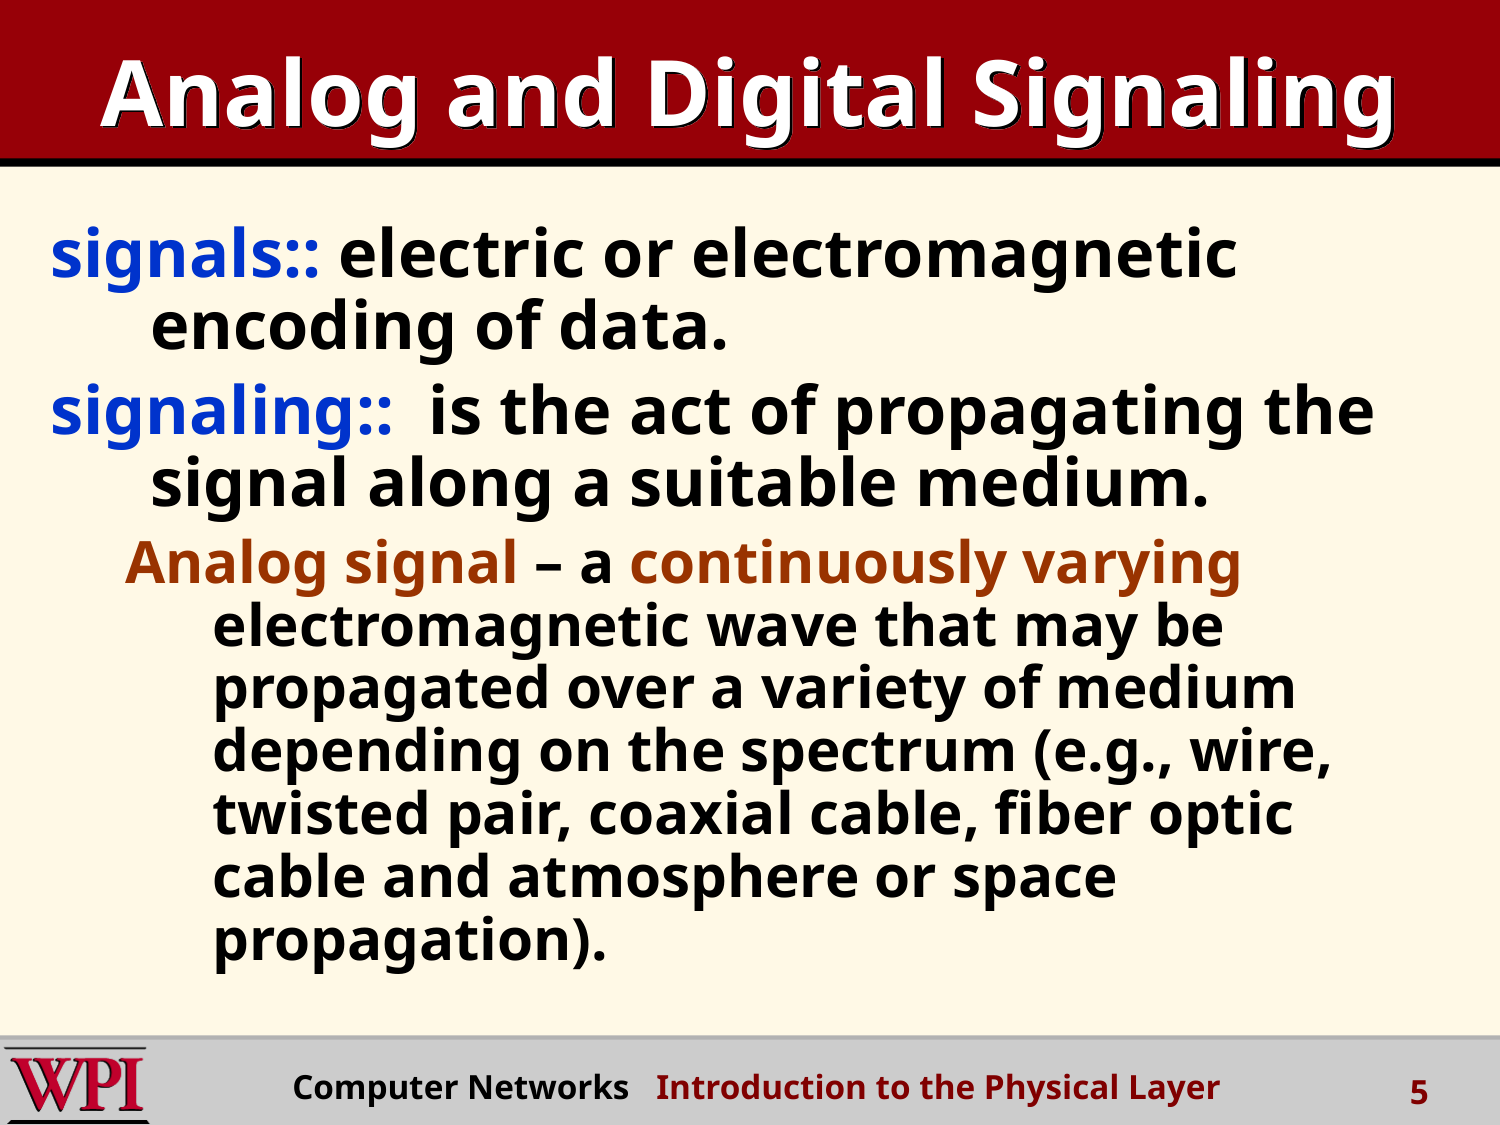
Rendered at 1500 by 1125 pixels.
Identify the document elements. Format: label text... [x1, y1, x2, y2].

list signals:: electric or electromagnetic encoding of data. signaling:: is the act of propagating the signal along a suitable medium. Analog signal – a continuously varying electromagnetic wave that may be propagated over a variety of medium depending on the spectrum (e.g., wire, twisted pair, coaxial cable, fiber optic cable and atmosphere or space propagation). [34, 212, 1426, 1001]
picture [0, 167, 1500, 1035]
title Analog and Digital Signaling [29, 18, 1471, 150]
picture [0, 0, 1500, 158]
picture [0, 1040, 1500, 1125]
slide_number 5 [1344, 1063, 1495, 1102]
footer Computer Networks Introduction to the Physical Layer [210, 1058, 1304, 1107]
